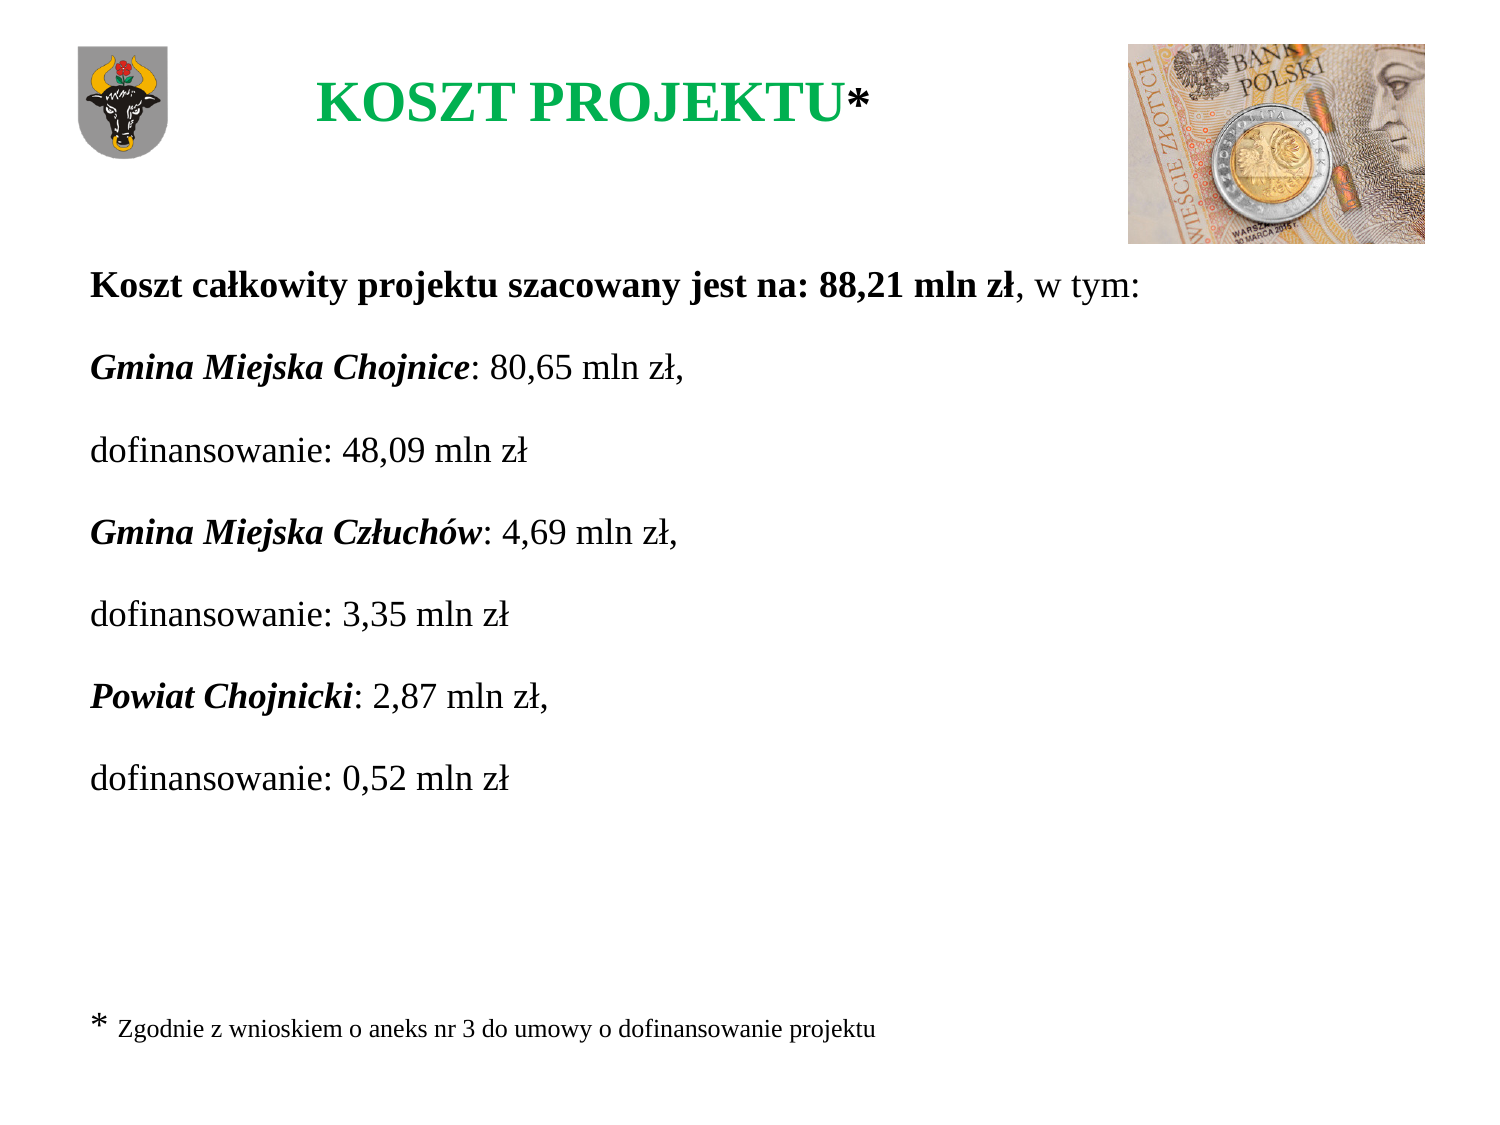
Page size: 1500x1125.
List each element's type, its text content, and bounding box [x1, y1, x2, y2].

picture [74, 44, 170, 162]
text_box KOSZT PROJEKTU* [301, 56, 900, 141]
picture [1127, 44, 1426, 244]
list Koszt całkowity projektu szacowany jest na: 88,21 mln zł, w tym: Gmina Miejska Chojnice: 80,65 mln zł, dofinansowanie: 48,09 mln zł Gmina Miejska Człuchów: 4,69 mln zł, dofinansowanie: 3,35 mln zł Powiat Chojnicki: 2,87 mln zł, dofinansowanie: 0,52 mln zł * Zgodnie z wnioskiem o aneks nr 3 do umowy o dofinansowanie projektu [75, 219, 1376, 1059]
